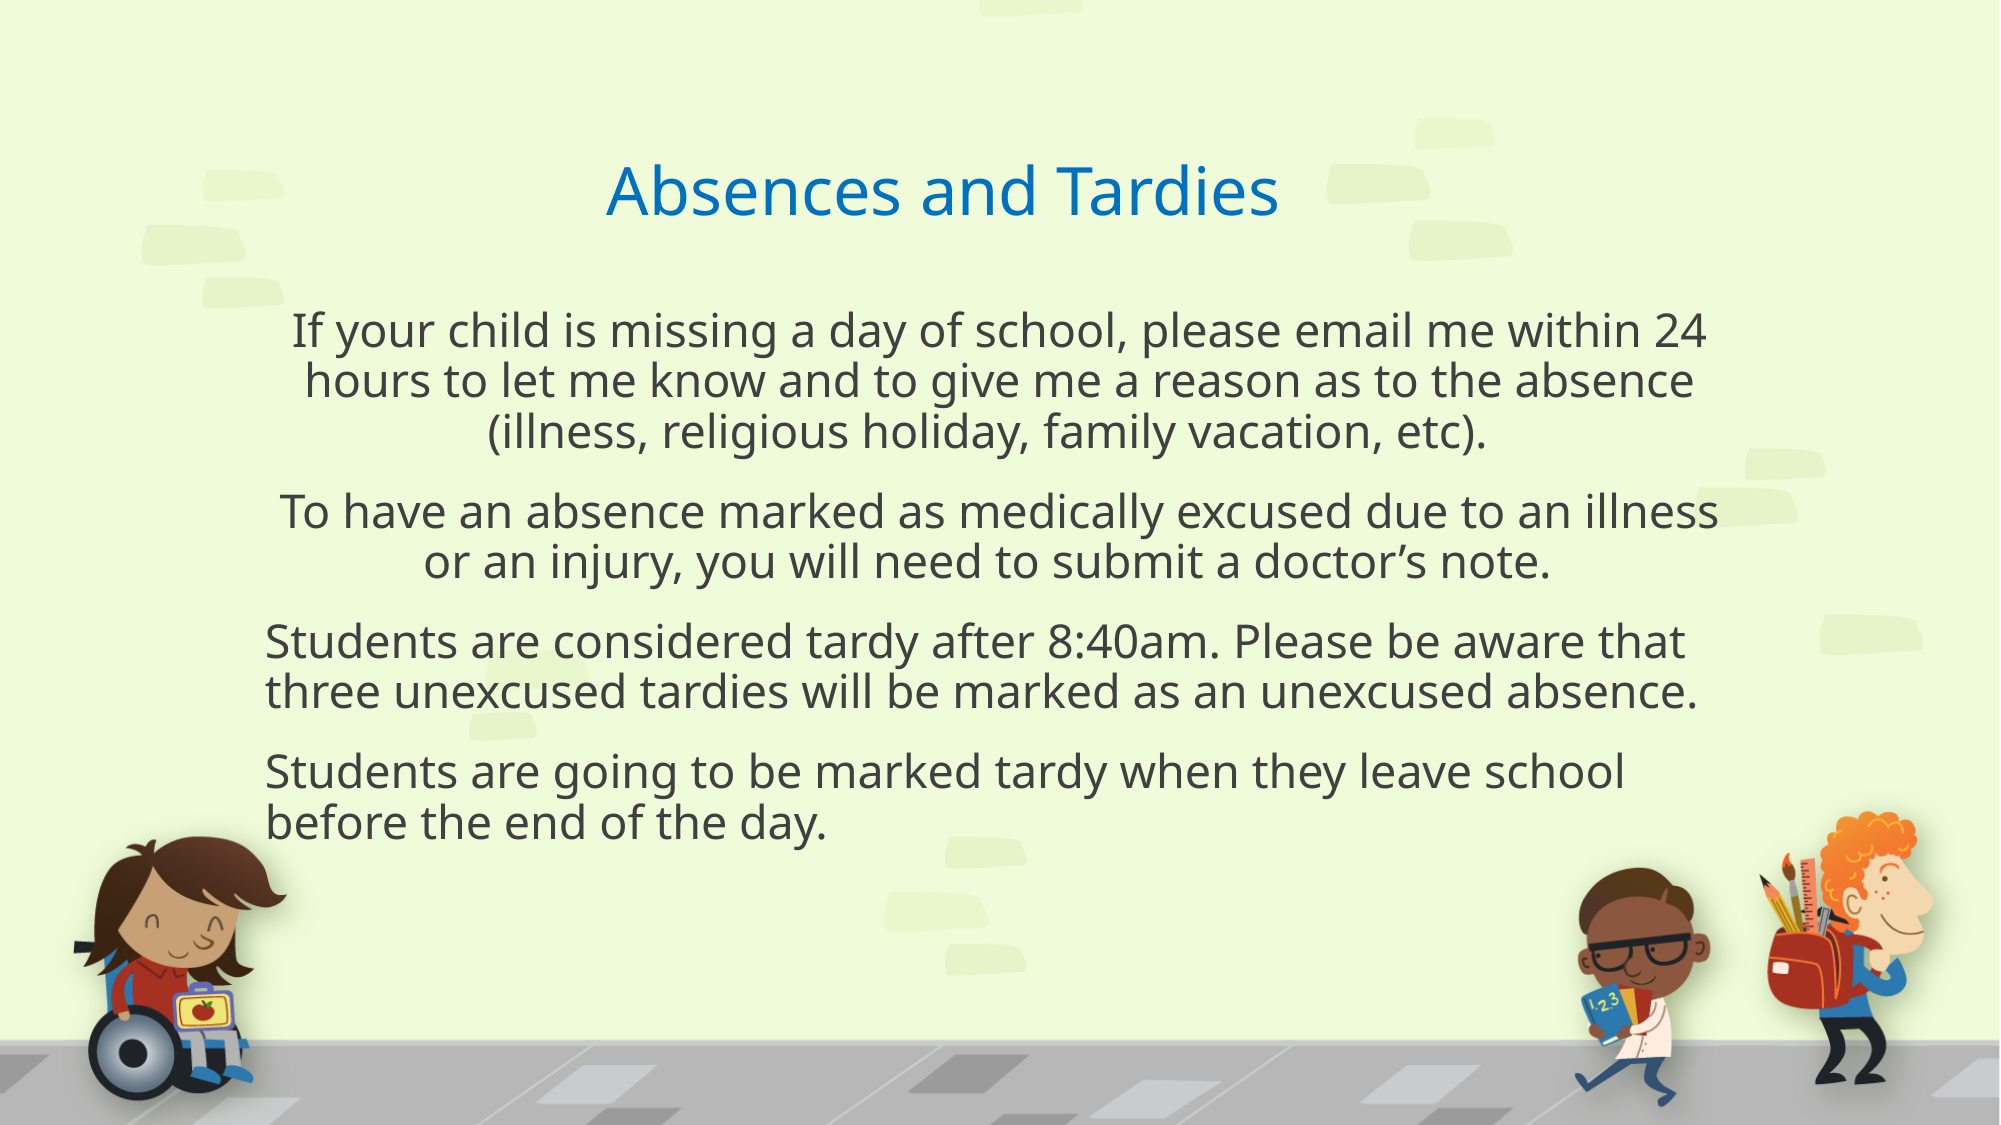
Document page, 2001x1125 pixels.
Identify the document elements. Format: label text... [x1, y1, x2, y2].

title Absences and Tardies [137, 59, 1750, 238]
list If your child is missing a day of school, please email me within 24 hours to let me know and to give me a reason as to the absence (illness, religious holiday, family vacation, etc). To have an absence marked as medically excused due to an illness or an injury, you will need to submit a doctor’s note. Students are considered tardy after 8:40am. Please be aware that three unexcused tardies will be marked as an unexcused absence. Students are going to be marked tardy when they leave school before the end of the day. [249, 299, 1750, 870]
picture [0, 0, 2000, 1125]
